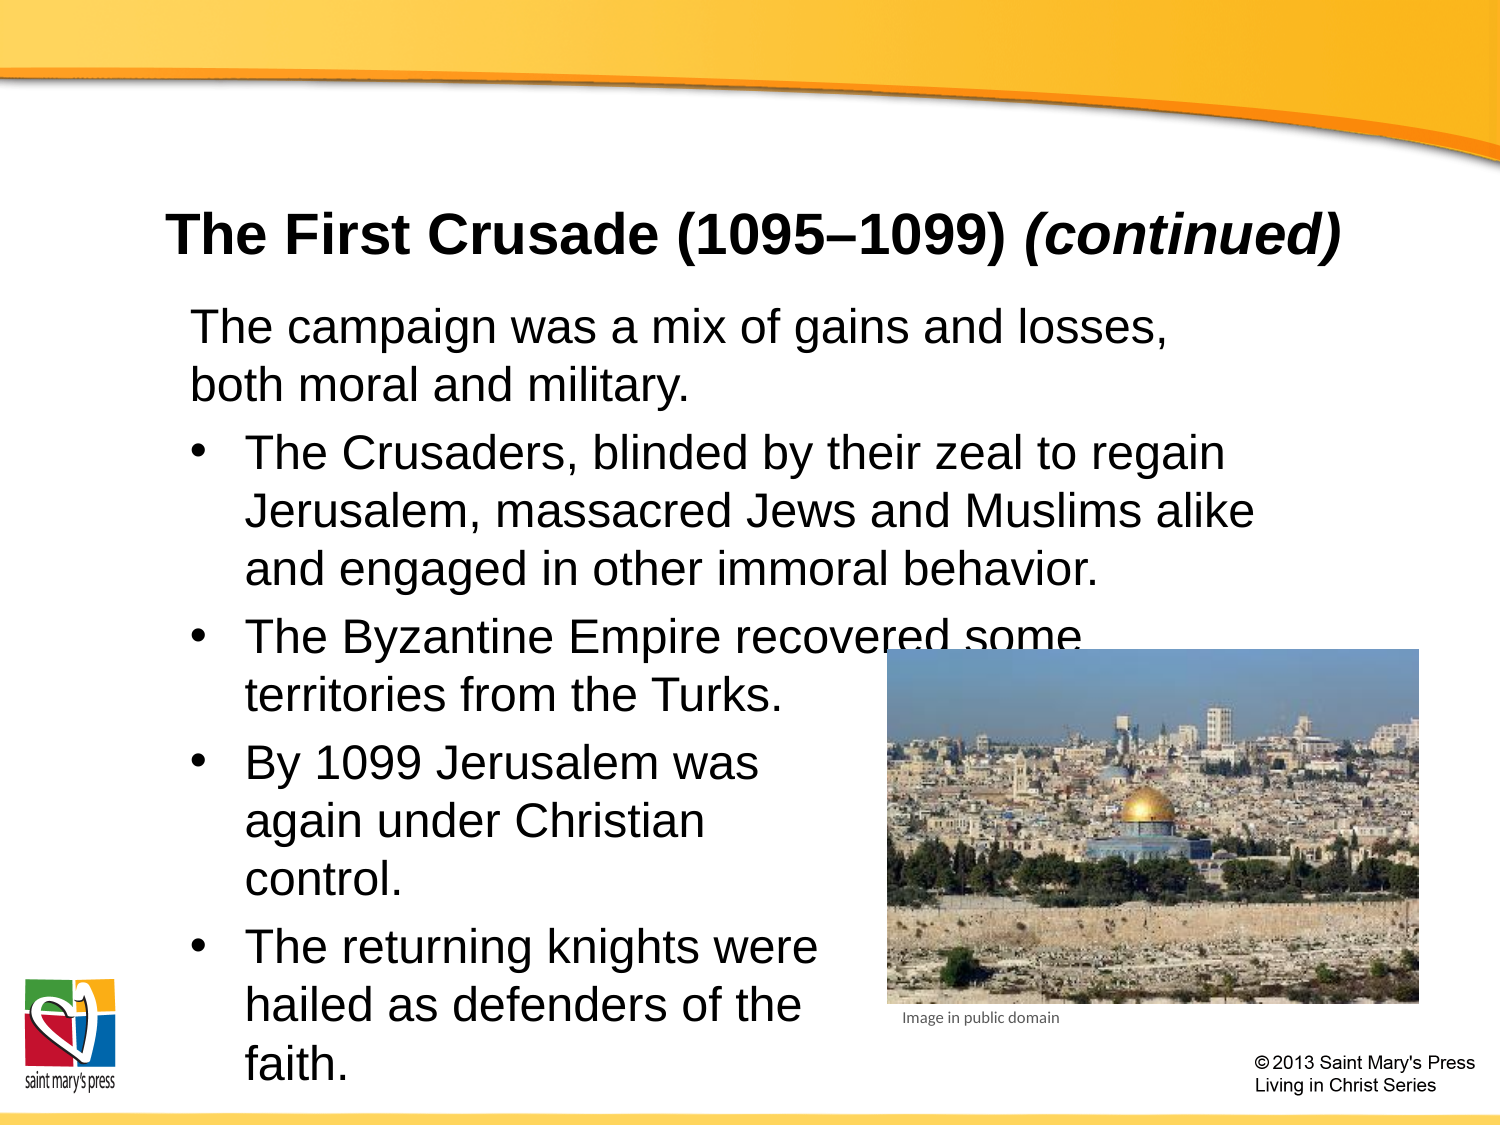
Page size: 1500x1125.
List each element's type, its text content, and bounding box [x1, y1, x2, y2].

picture [0, 0, 1500, 1125]
list The campaign was a mix of gains and losses, both moral and military. The Crusaders, blinded by their zeal to regain Jerusalem, massacred Jews and Muslims alike and engaged in other immoral behavior. The Byzantine Empire recovered some territories from the Turks. By 1099 Jerusalem was again under Christian control. The returning knights were hailed as defenders of the faith. [174, 287, 1288, 1100]
text_box Image in public domain [887, 1011, 1150, 1035]
title The First Crusade (1095–1099) (continued) [150, 187, 1500, 275]
